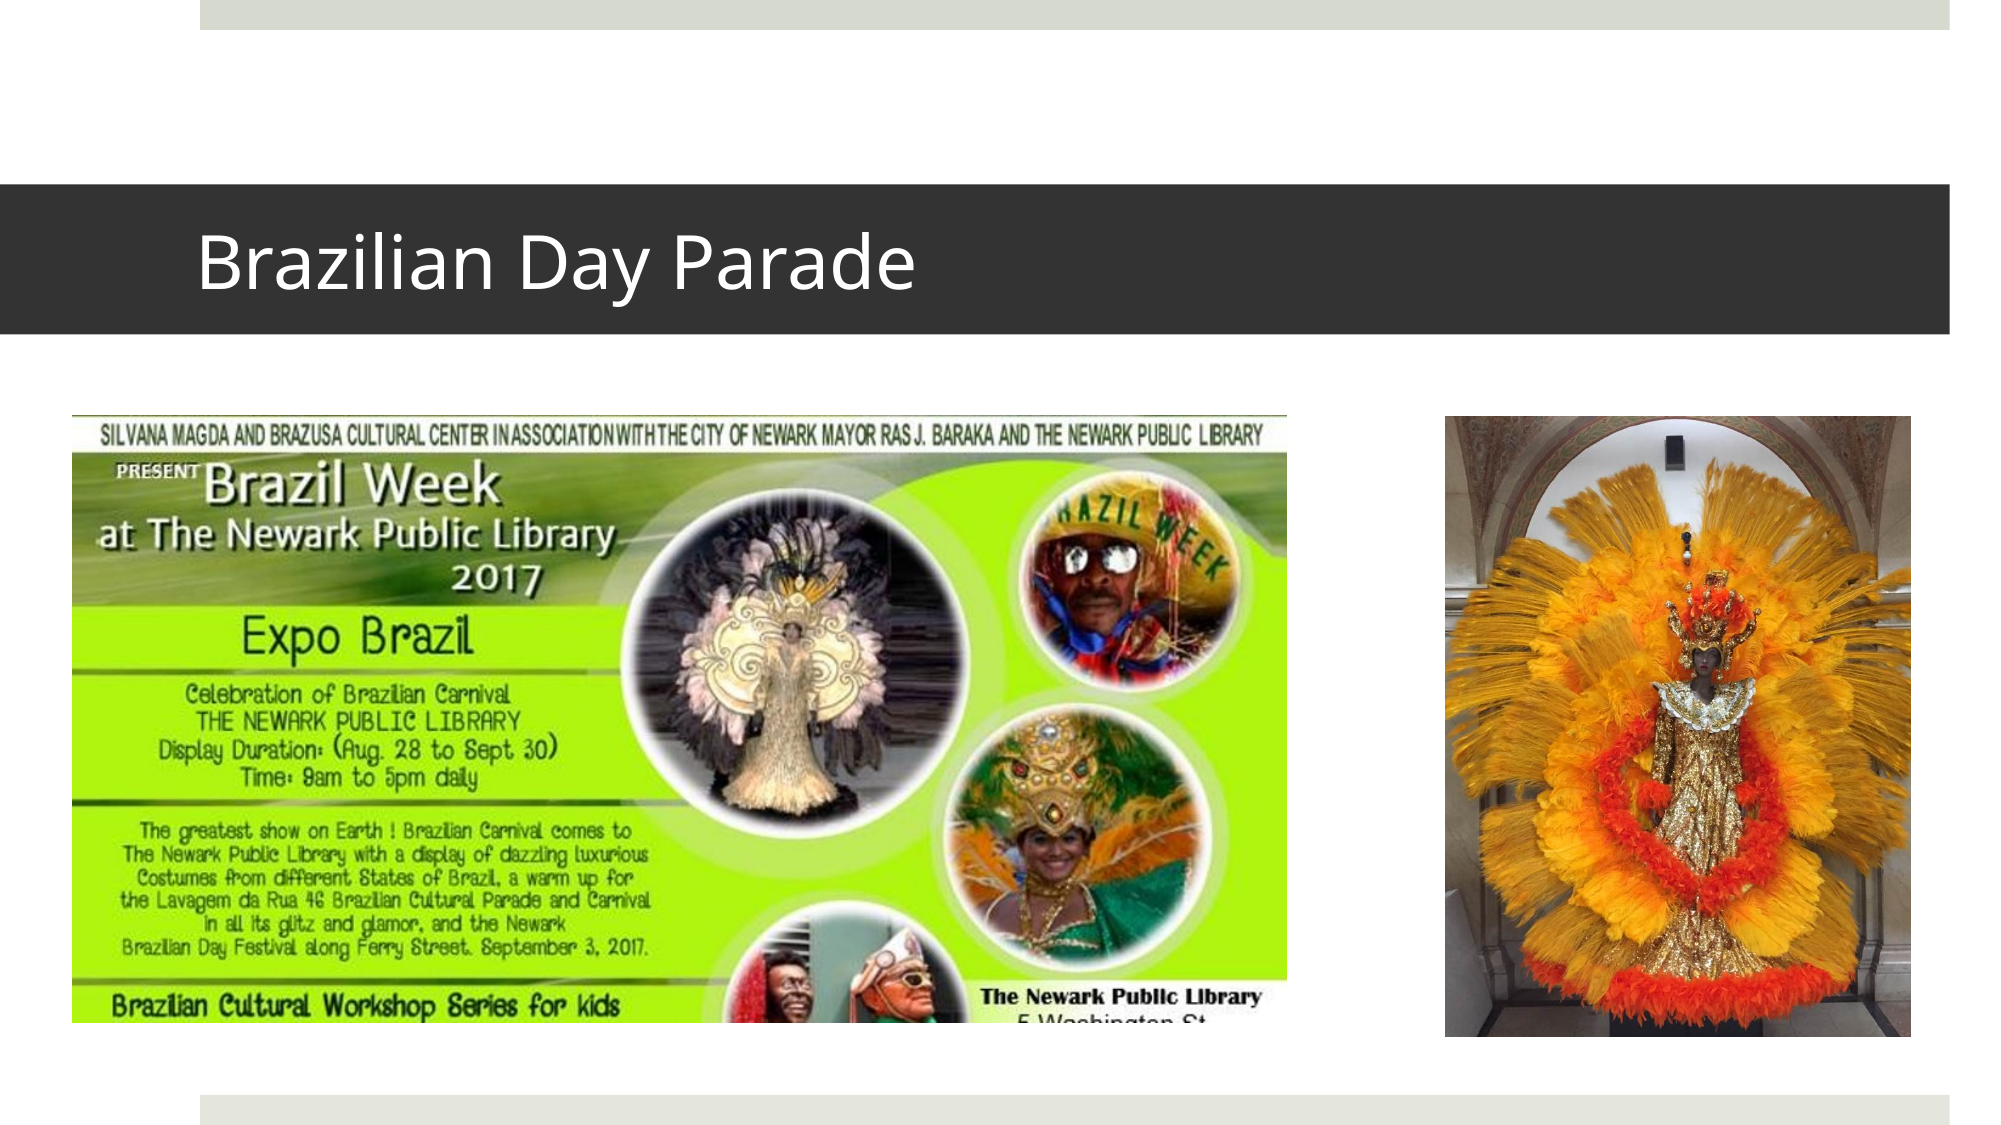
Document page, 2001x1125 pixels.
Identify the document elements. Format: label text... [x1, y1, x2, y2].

title Brazilian Day Parade [0, 184, 1950, 335]
picture [1444, 416, 1911, 1038]
picture [72, 415, 1287, 1024]
